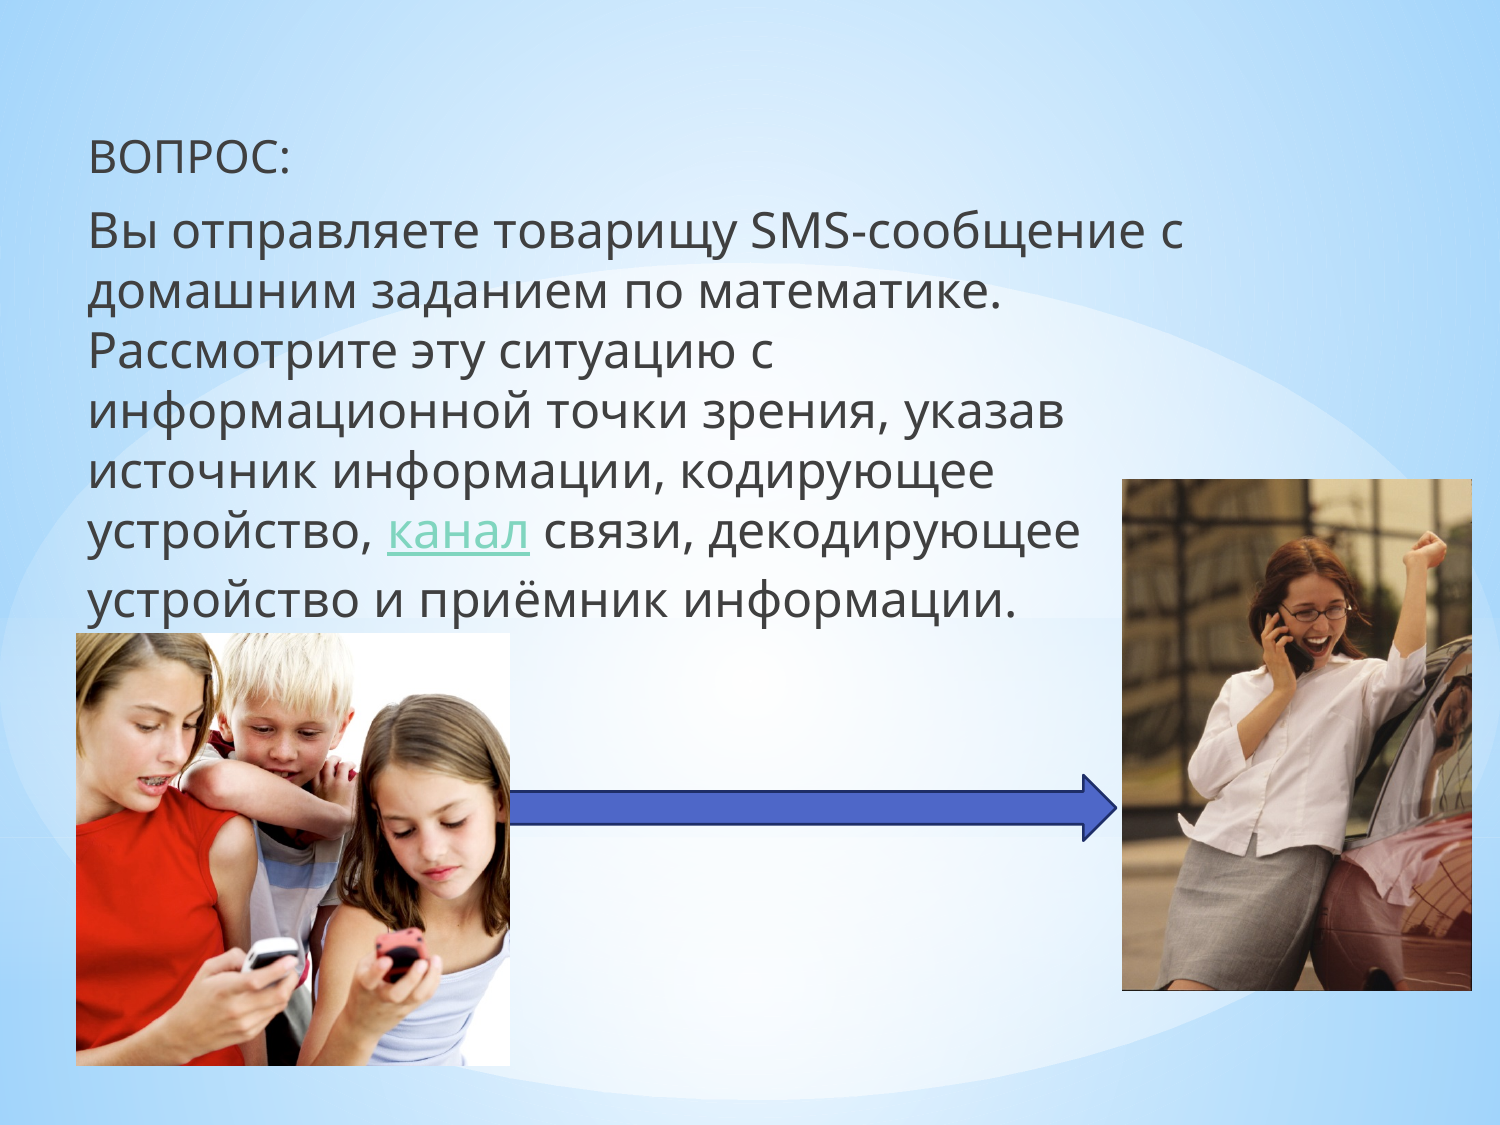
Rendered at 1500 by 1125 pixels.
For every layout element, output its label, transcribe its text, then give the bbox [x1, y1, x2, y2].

picture [76, 633, 510, 1067]
list ВОПРОС: Вы отправляете товарищу SMS-сообщение с домашним заданием по математике. Рассмотрите эту ситуацию с информационной точки зрения, указав источник информации, кодирующее устройство, канал связи, декодирующее устройство и приёмник информации. [64, 120, 1238, 690]
text_box [513, 773, 1115, 842]
picture [1121, 479, 1472, 991]
